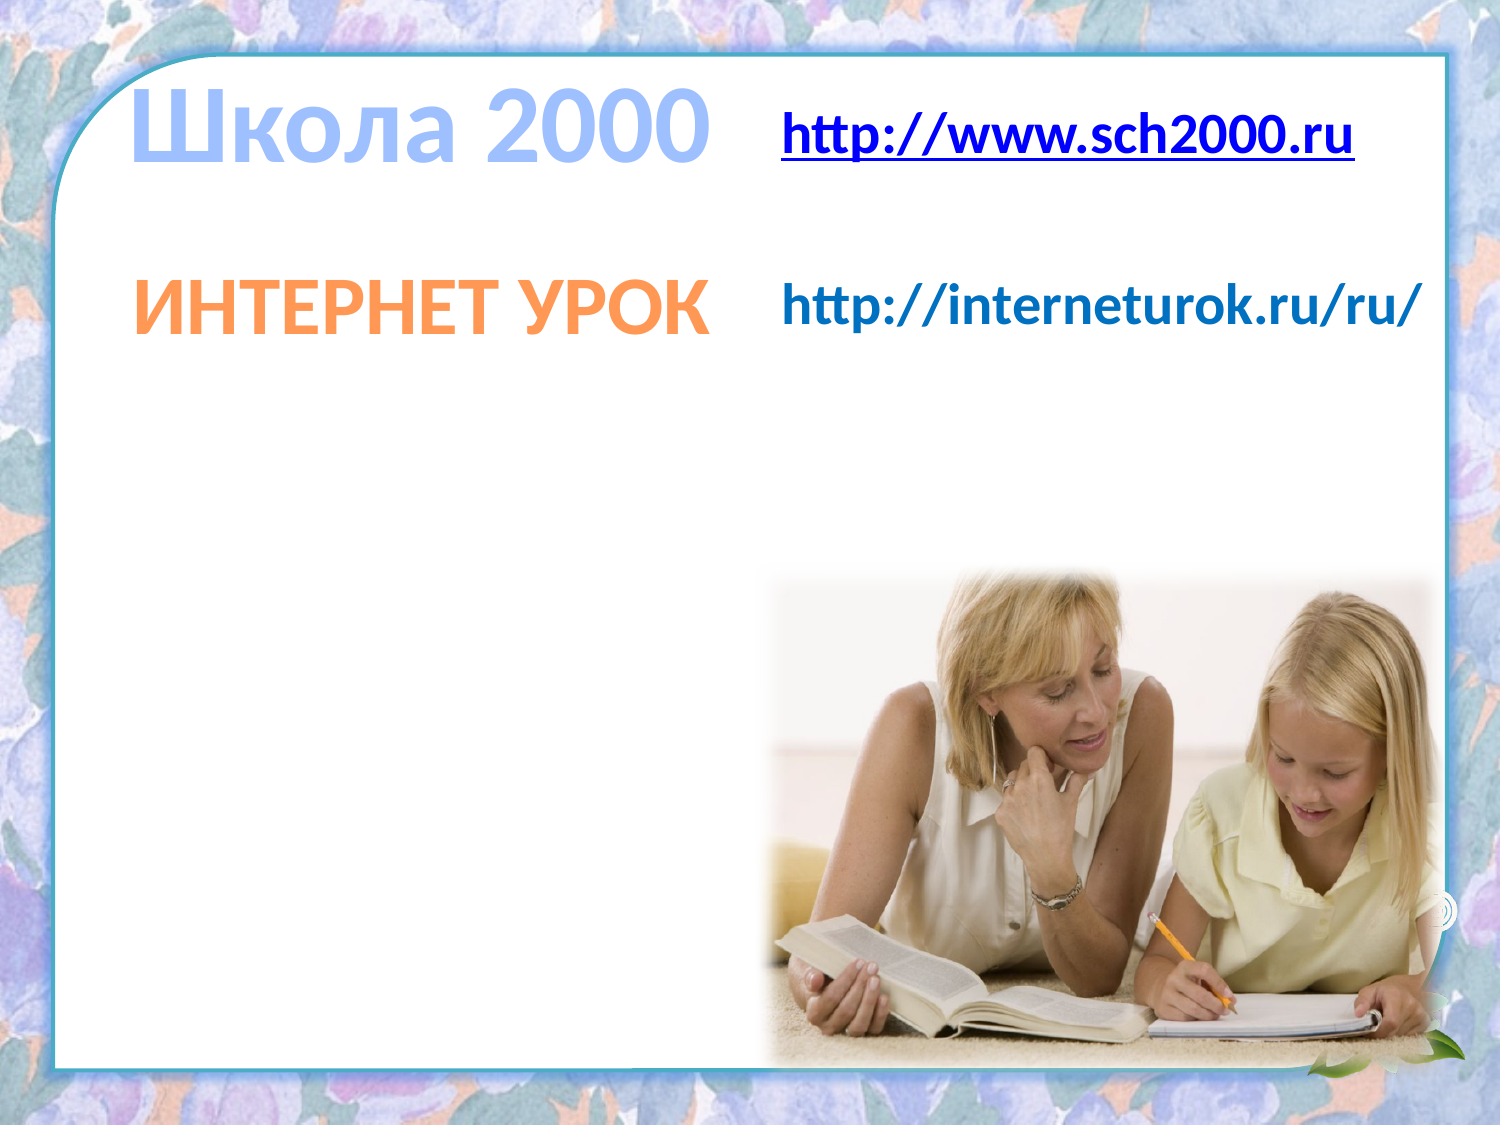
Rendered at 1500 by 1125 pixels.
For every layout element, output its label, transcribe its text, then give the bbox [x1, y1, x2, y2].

picture [755, 562, 1465, 1083]
text_box Школа 2000 [113, 42, 728, 193]
text_box ИНТЕРНЕТ УРОК [117, 243, 727, 359]
text_box http://www.sch2000.ru [766, 88, 1370, 173]
text_box http://interneturok.ru/ru/ [766, 259, 1438, 344]
